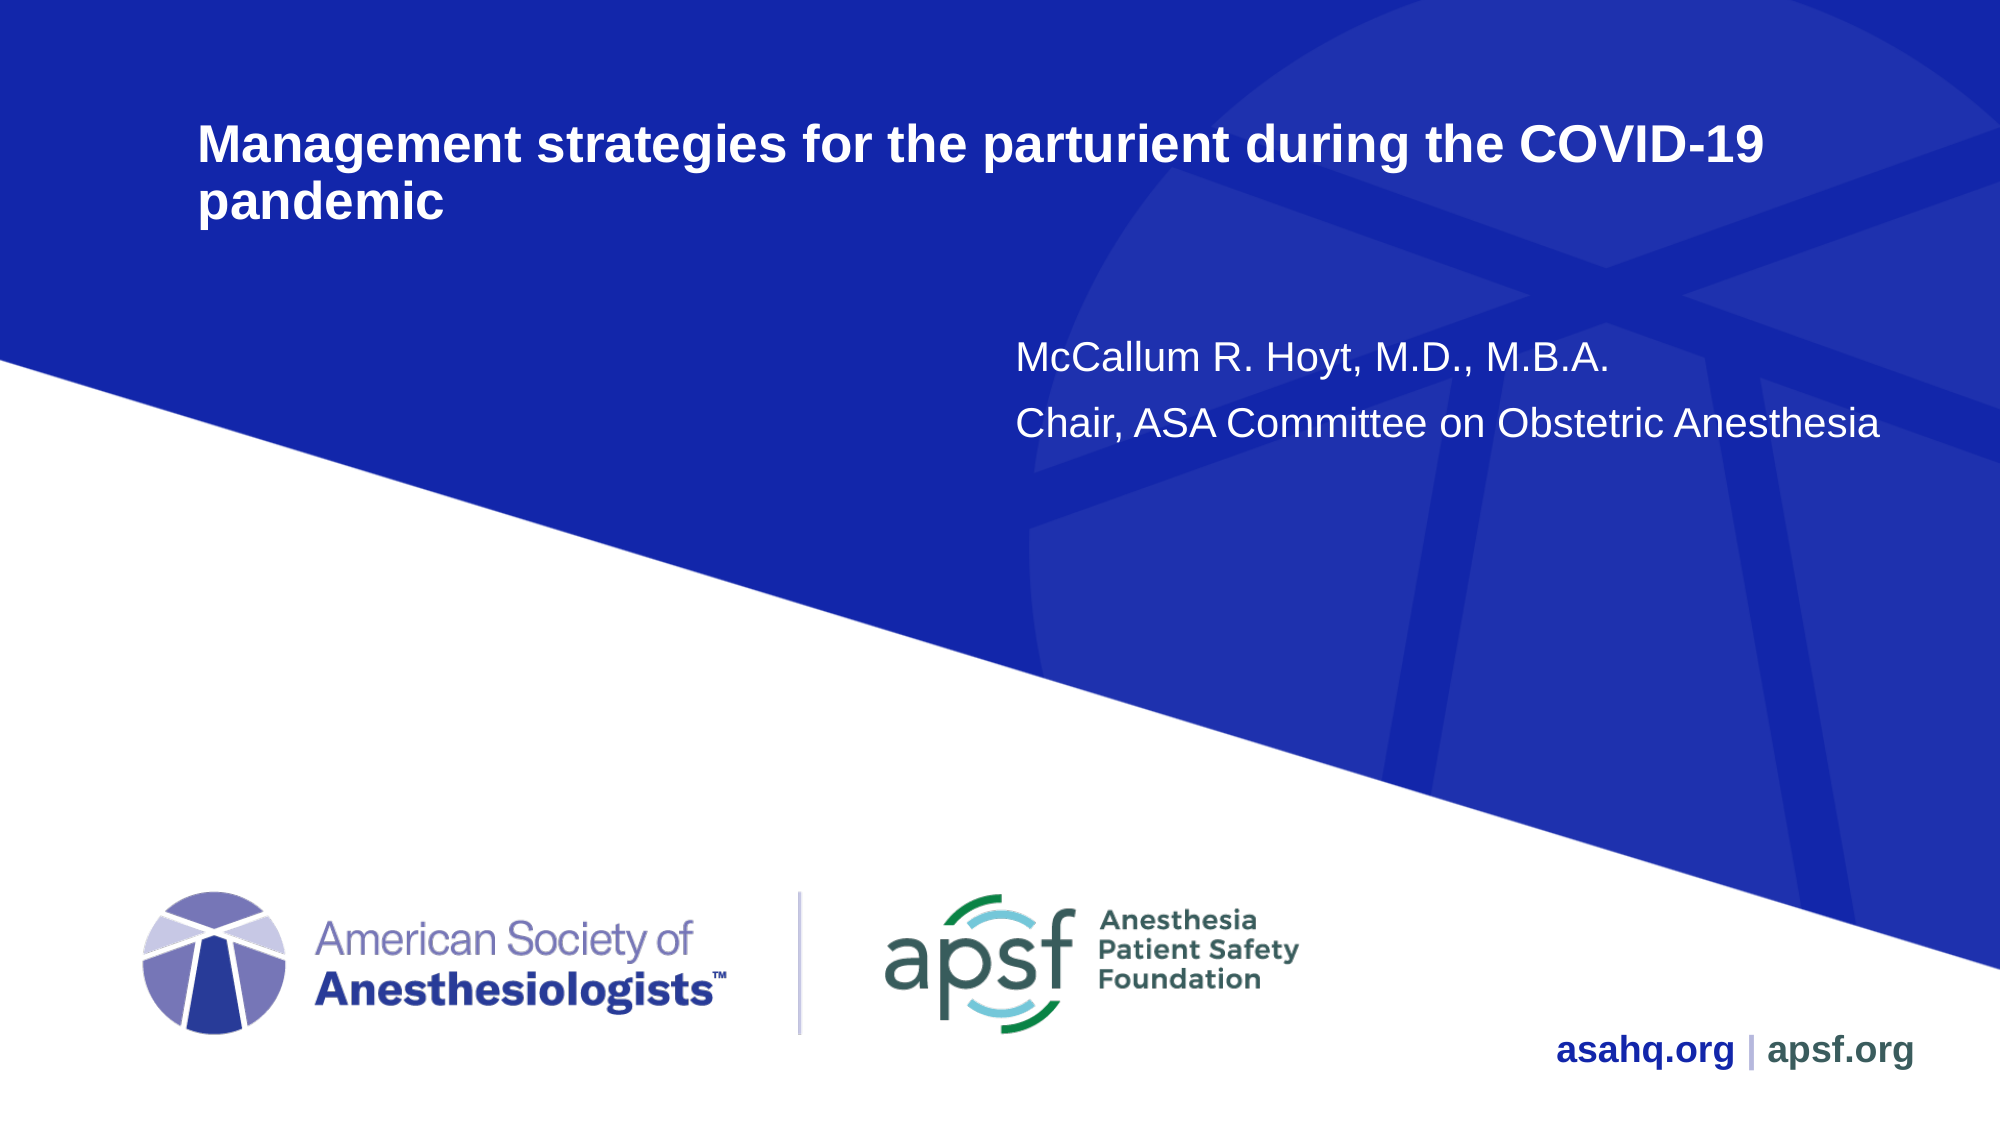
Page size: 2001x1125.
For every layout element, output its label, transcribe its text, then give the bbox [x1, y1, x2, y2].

subtitle McCallum R. Hoyt, M.D., M.B.A. Chair, ASA Committee on Obstetric Anesthesia [1000, 328, 1962, 596]
title Management strategies for the parturient during the COVID-19 pandemic [182, 109, 1792, 240]
picture [0, 0, 2000, 1125]
